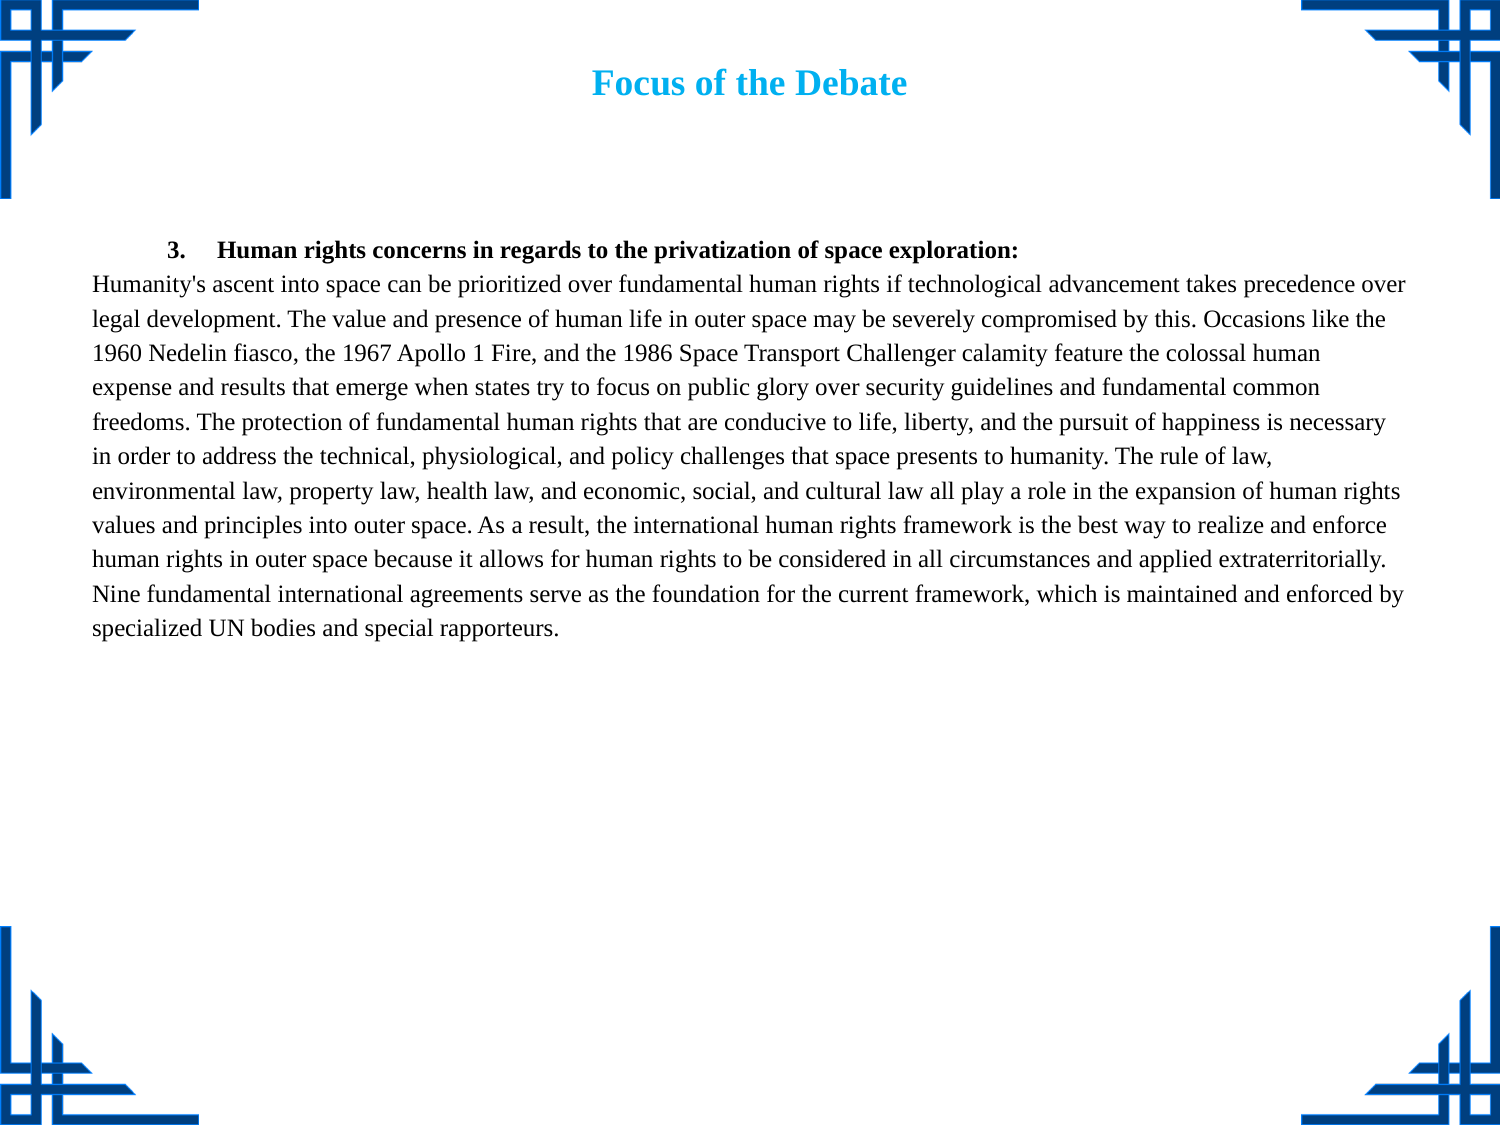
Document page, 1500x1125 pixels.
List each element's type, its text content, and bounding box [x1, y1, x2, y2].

subtitle Focus of the Debate [37, 50, 1463, 1075]
picture [1301, 0, 1500, 199]
picture [0, 926, 199, 1125]
picture [0, 0, 199, 199]
text_box 3. Human rights concerns in regards to the privatization of space exploration: Humanity's ascent into space can be prioritized over fundamental human rights if technological advancement takes precedence over legal development. The value and presence of human life in outer space may be severely compromised by this. Occasions like the 1960 Nedelin fiasco, the 1967 Apollo 1 Fire, and the 1986 Space Transport Challenger calamity feature the colossal human expense and results that emerge when states try to focus on public glory over security guidelines and fundamental common freedoms. The protection of fundamental human rights that are conducive to life, liberty, and the pursuit of happiness is necessary in order to address the technical, physiological, and policy challenges that space presents to humanity. The rule of law, environmental law, property law, health law, and economic, social, and cultural law all play a role in the expansion of human rights values and principles into outer space. As a result, the international human rights framework is the best way to realize and enforce human rights in outer space because it allows for human rights to be considered in all circumstances and applied extraterritorially. Nine fundamental international agreements serve as the foundation for the current framework, which is maintained and enforced by specialized UN bodies and special rapporteurs. [77, 213, 1423, 790]
picture [1301, 926, 1500, 1125]
